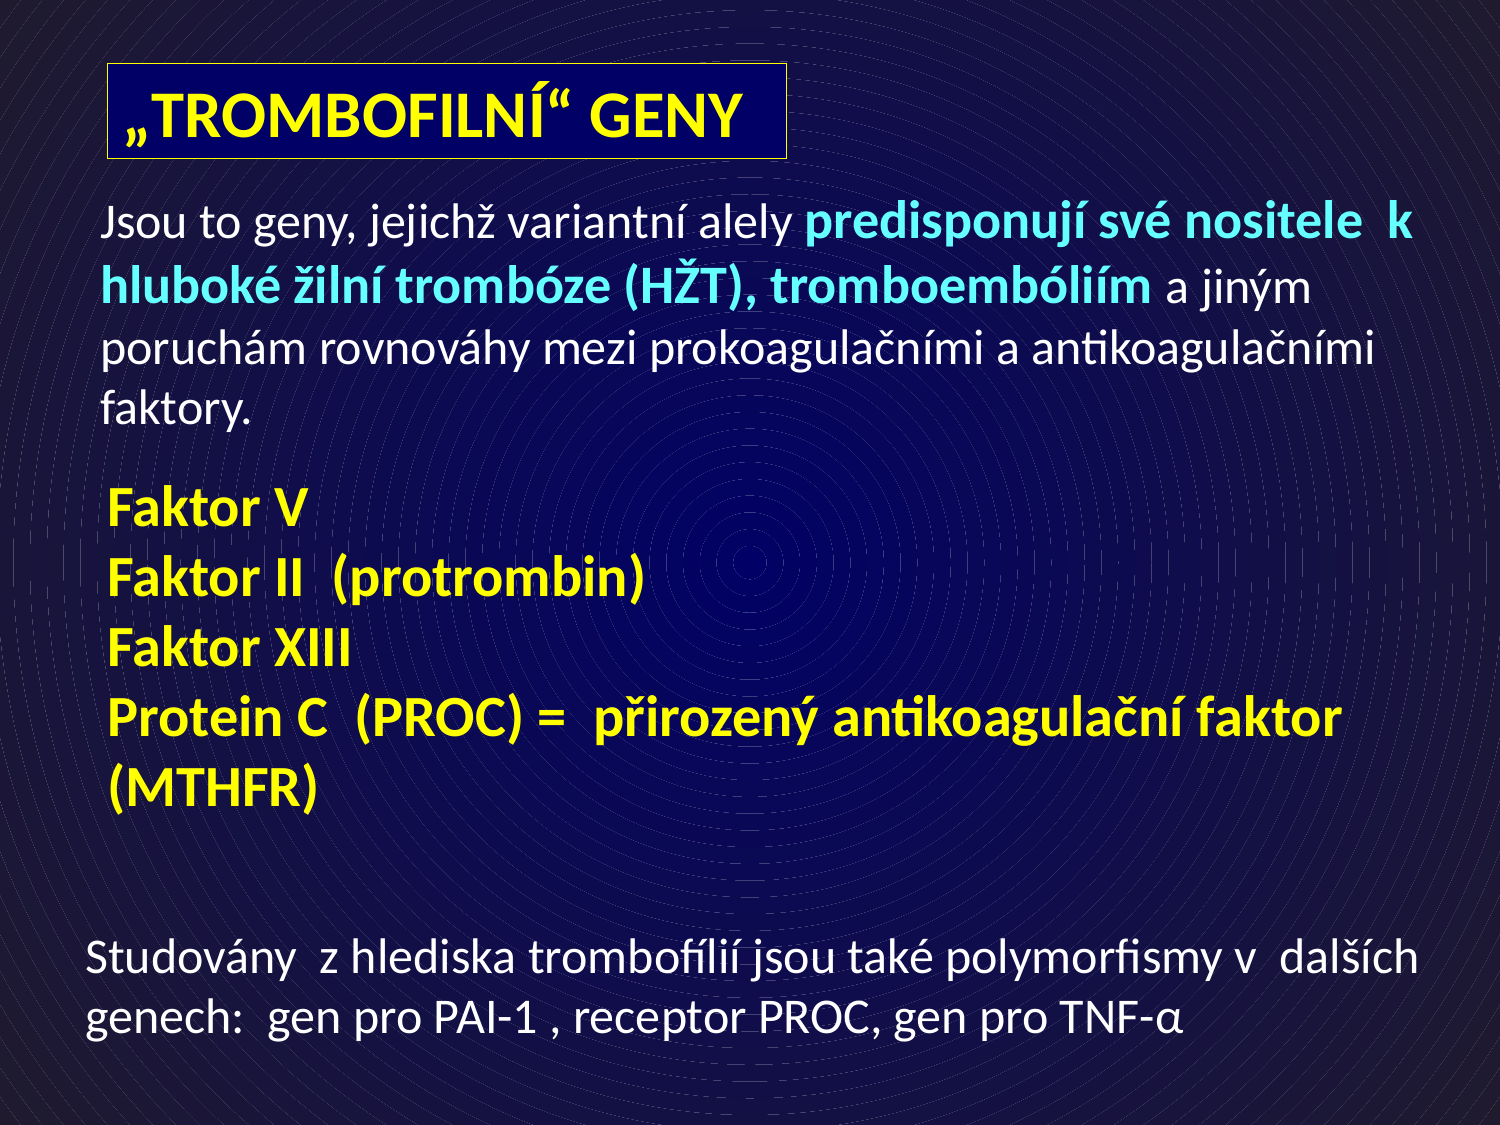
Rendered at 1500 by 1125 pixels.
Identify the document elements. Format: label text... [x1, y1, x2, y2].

text_box „TROMBOFILNÍ“ GENY [107, 63, 787, 159]
text_box Jsou to geny, jejichž variantní alely predisponují své nositele k hluboké žilní trombóze (HŽT), tromboembóliím a jiným poruchám rovnováhy mezi prokoagulačními a antikoagulačními faktory. [85, 177, 1437, 443]
text_box Studovány z hlediska trombofílií jsou také polymorfismy v dalších genech: gen pro PAI-1 , receptor PROC, gen pro TNF-α [85, 923, 1467, 1044]
text_box Faktor V Faktor II (protrombin) Faktor XIII Protein C (PROC) = přirozený antikoagulační faktor (MTHFR) [107, 467, 1437, 818]
